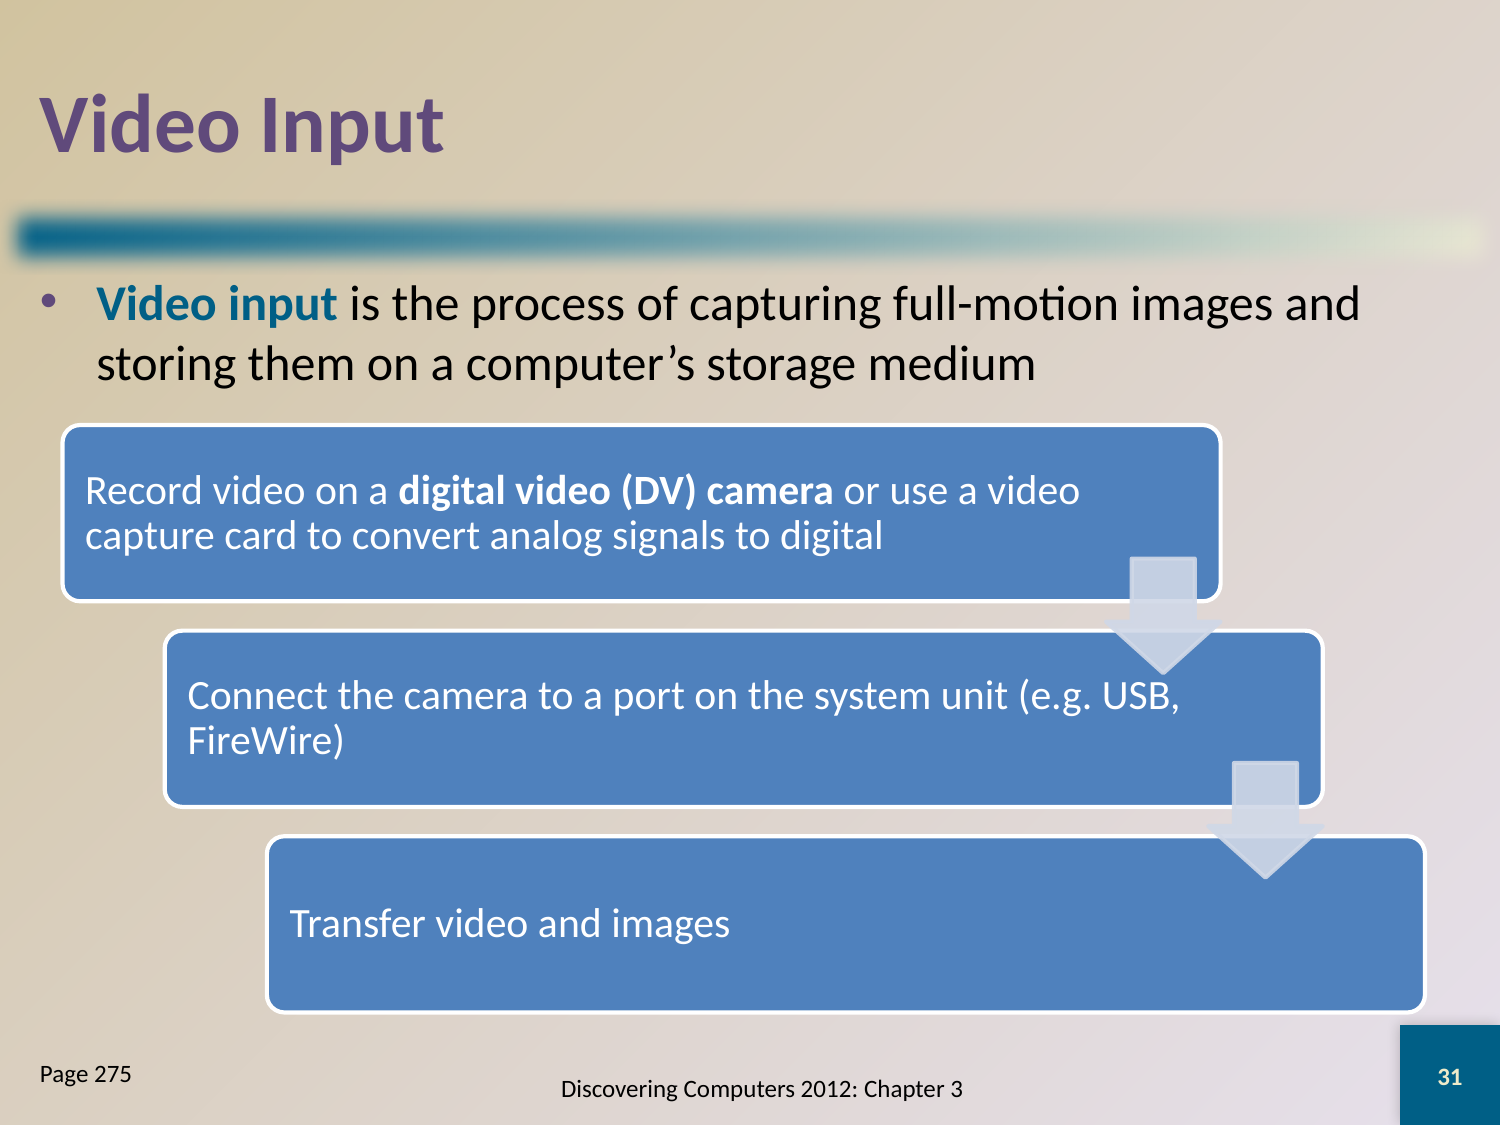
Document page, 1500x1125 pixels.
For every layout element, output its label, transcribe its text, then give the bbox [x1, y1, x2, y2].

footer Discovering Computers 2012: Chapter 3 [450, 1050, 1075, 1125]
list Video input is the process of capturing full-motion images and storing them on a computer’s storage medium [24, 262, 1475, 1025]
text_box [62, 424, 1426, 1013]
slide_number 31 [1400, 1025, 1500, 1125]
list Page 275 [24, 1050, 300, 1125]
title Video Input [24, 24, 1475, 213]
